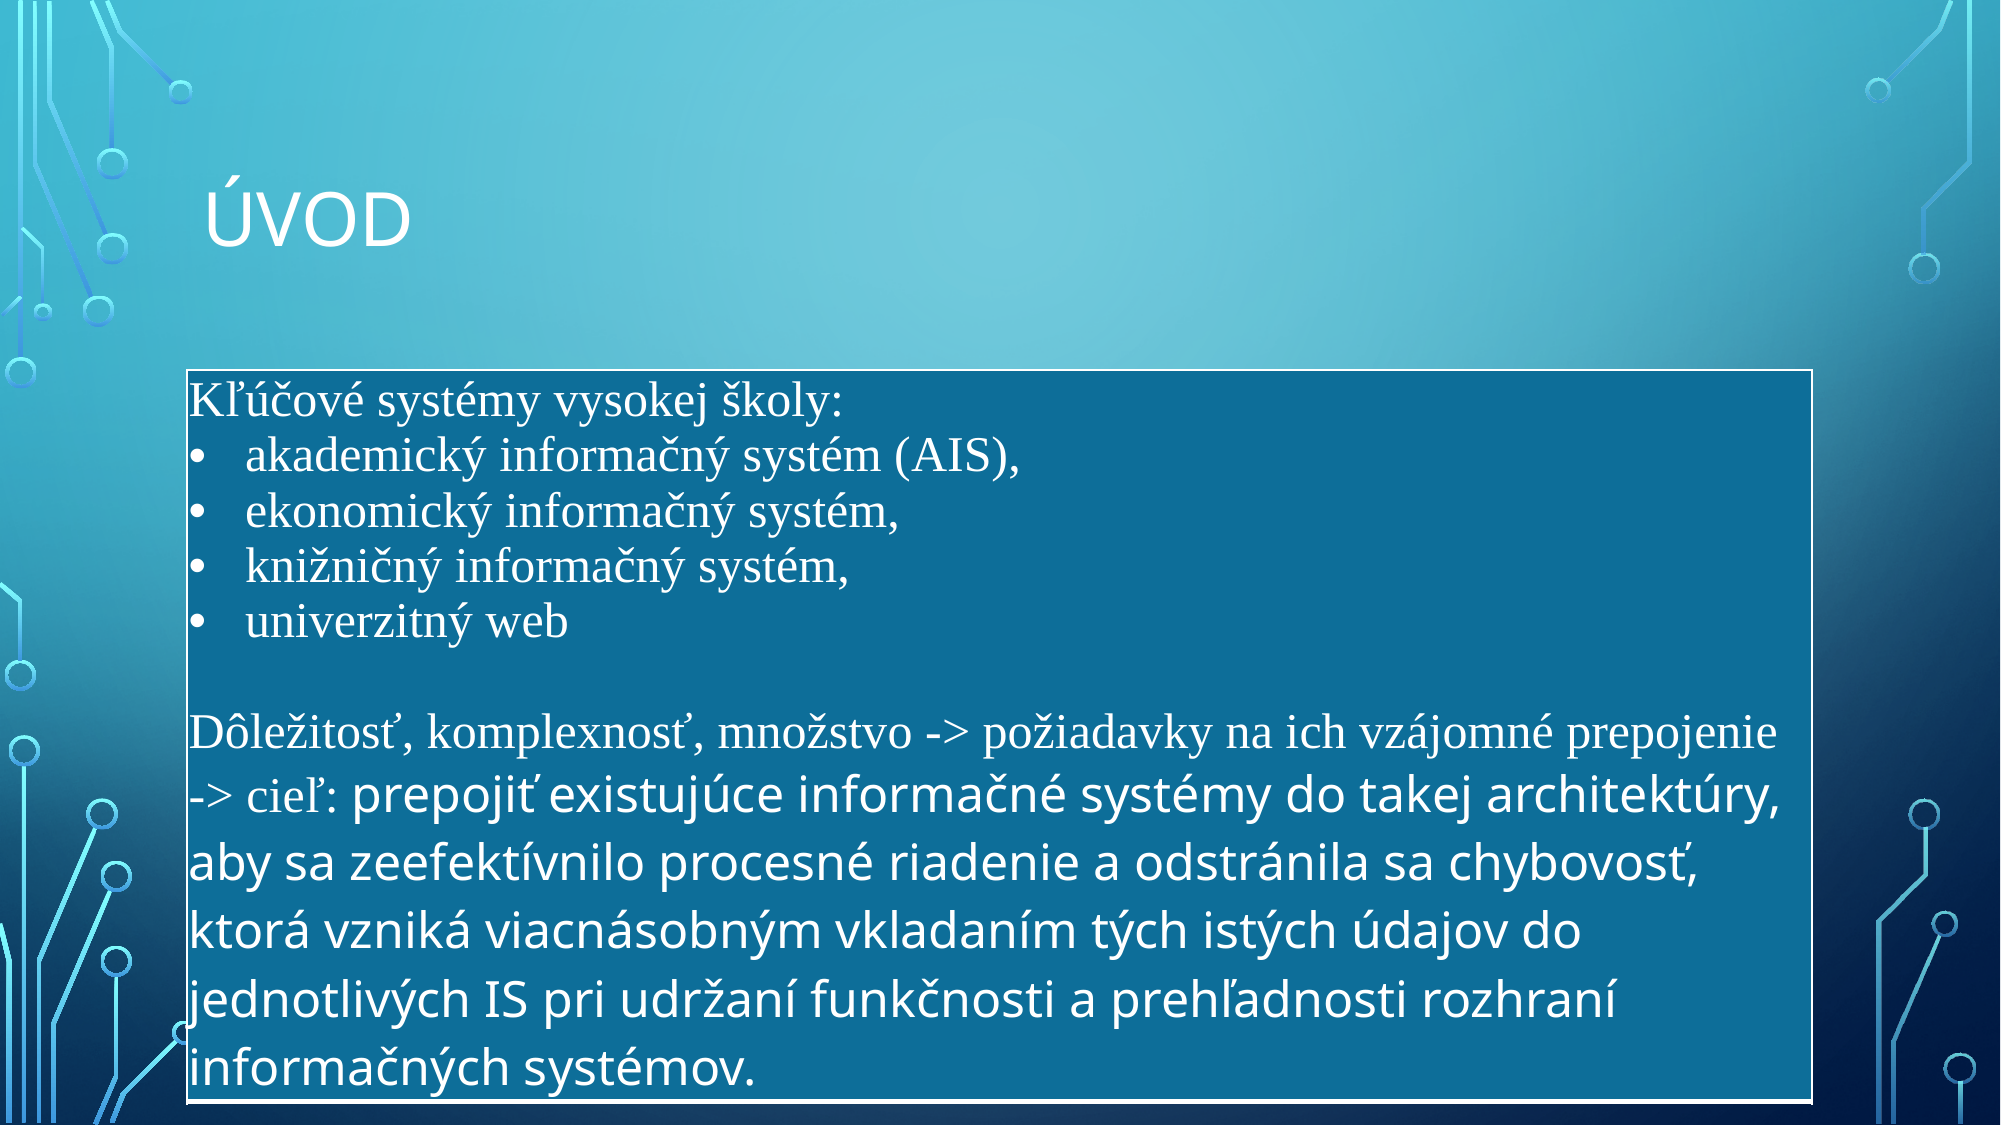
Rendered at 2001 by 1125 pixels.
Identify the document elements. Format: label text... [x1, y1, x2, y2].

table_header Kľúčové systémy vysokej školy: akademický informačný systém (AIS), ekonomický informačný systém, knižničný informačný systém, univerzitný web Dôležitosť, komplexnosť, množstvo -> požiadavky na ich vzájomné prepojenie -> cieľ: prepojiť existujúce informačné systémy do takej architektúry, aby sa zeefektívnilo procesné riadenie a odstránila sa chybovosť, ktorá vzniká viacnásobným vkladaním tých istých údajov do jednotlivých IS pri udržaní funkčnosti a prehľadnosti rozhraní informačných systémov. [188, 371, 1811, 1099]
title Úvod [187, 101, 1813, 344]
